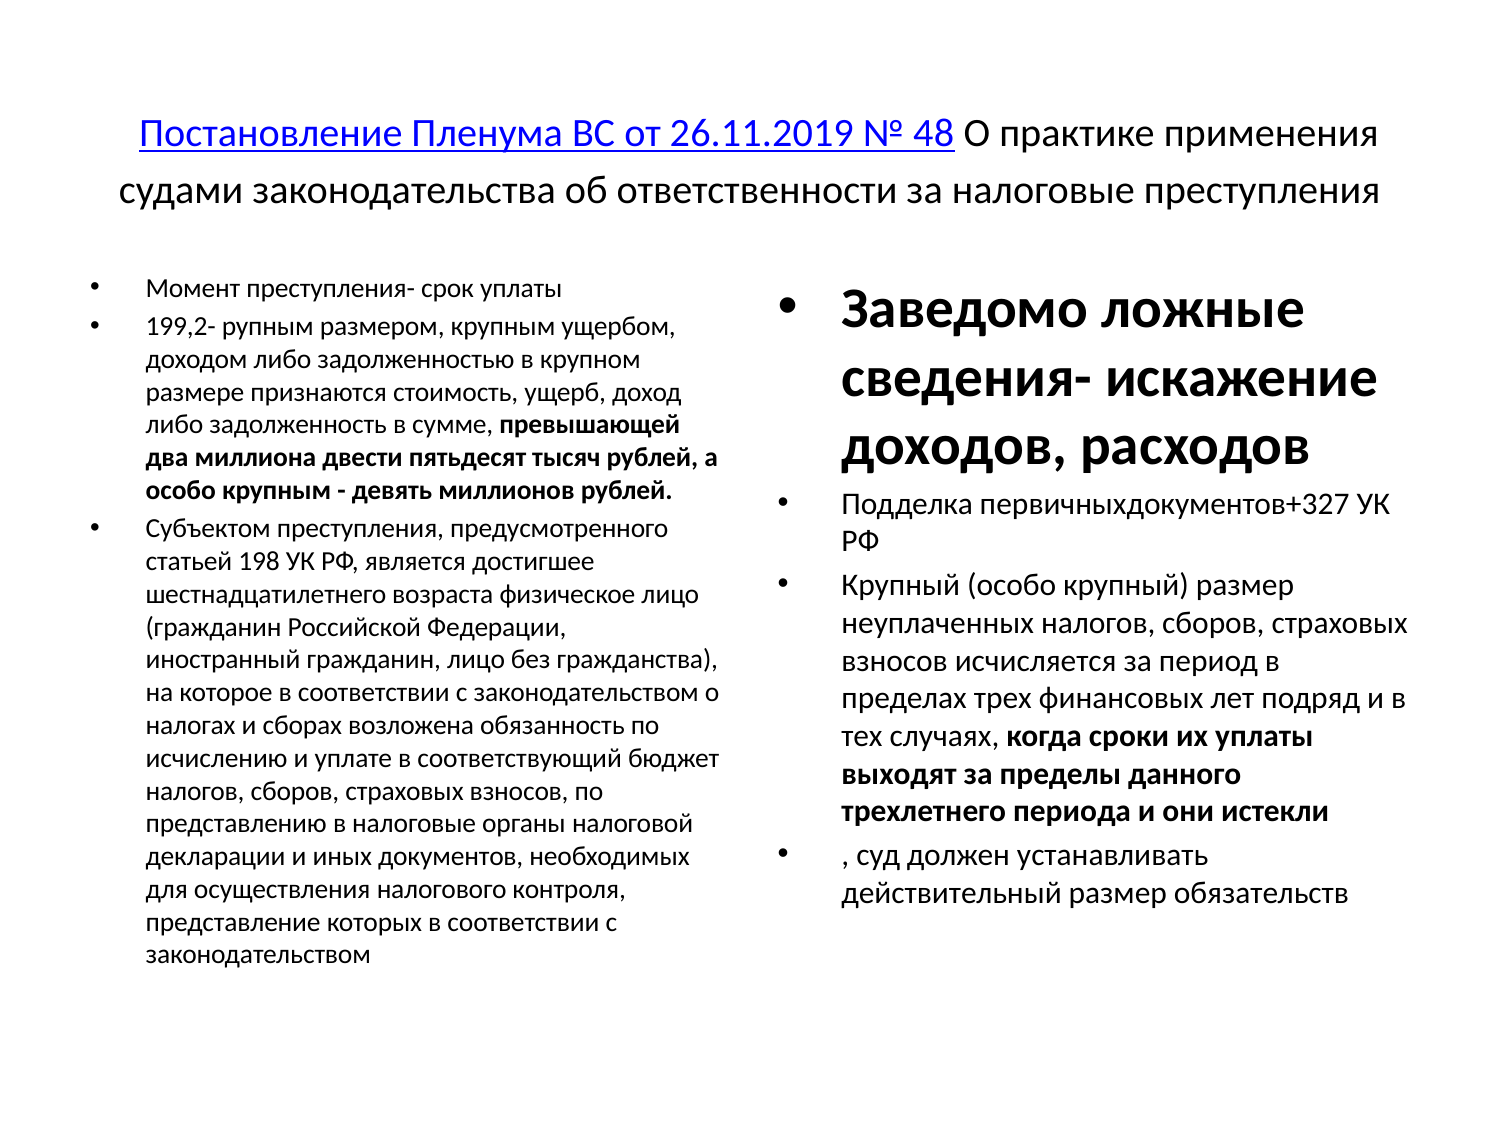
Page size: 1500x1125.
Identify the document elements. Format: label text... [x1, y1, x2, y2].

list Момент преступления- срок уплаты 199,2- рупным размером, крупным ущербом, доходом либо задолженностью в крупном размере признаются стоимость, ущерб, доход либо задолженность в сумме, превышающей два миллиона двести пятьдесят тысяч рублей, а особо крупным - девять миллионов рублей. Субъектом преступления, предусмотренного статьей 198 УК РФ, является достигшее шестнадцатилетнего возраста физическое лицо (гражданин Российской Федерации, иностранный гражданин, лицо без гражданства), на которое в соответствии с законодательством о налогах и сборах возложена обязанность по исчислению и уплате в соответствующий бюджет налогов, сборов, страховых взносов, по представлению в налоговые органы налоговой декларации и иных документов, необходимых для осуществления налогового контроля, представление которых в соответствии с законодательством [75, 262, 738, 1005]
list Заведомо ложные сведения- искажение доходов, расходов Подделка первичныхдокументов+327 УК РФ Крупный (особо крупный) размер неуплаченных налогов, сборов, страховых взносов исчисляется за период в пределах трех финансовых лет подряд и в тех случаях, когда сроки их уплаты выходят за пределы данного трехлетнего периода и они истекли , суд должен устанавливать действительный размер обязательств [762, 262, 1425, 1005]
title Постановление Пленума ВС от 26.11.2019 № 48 О практике применения судами законодательства об ответственности за налоговые преступления [75, 45, 1425, 233]
